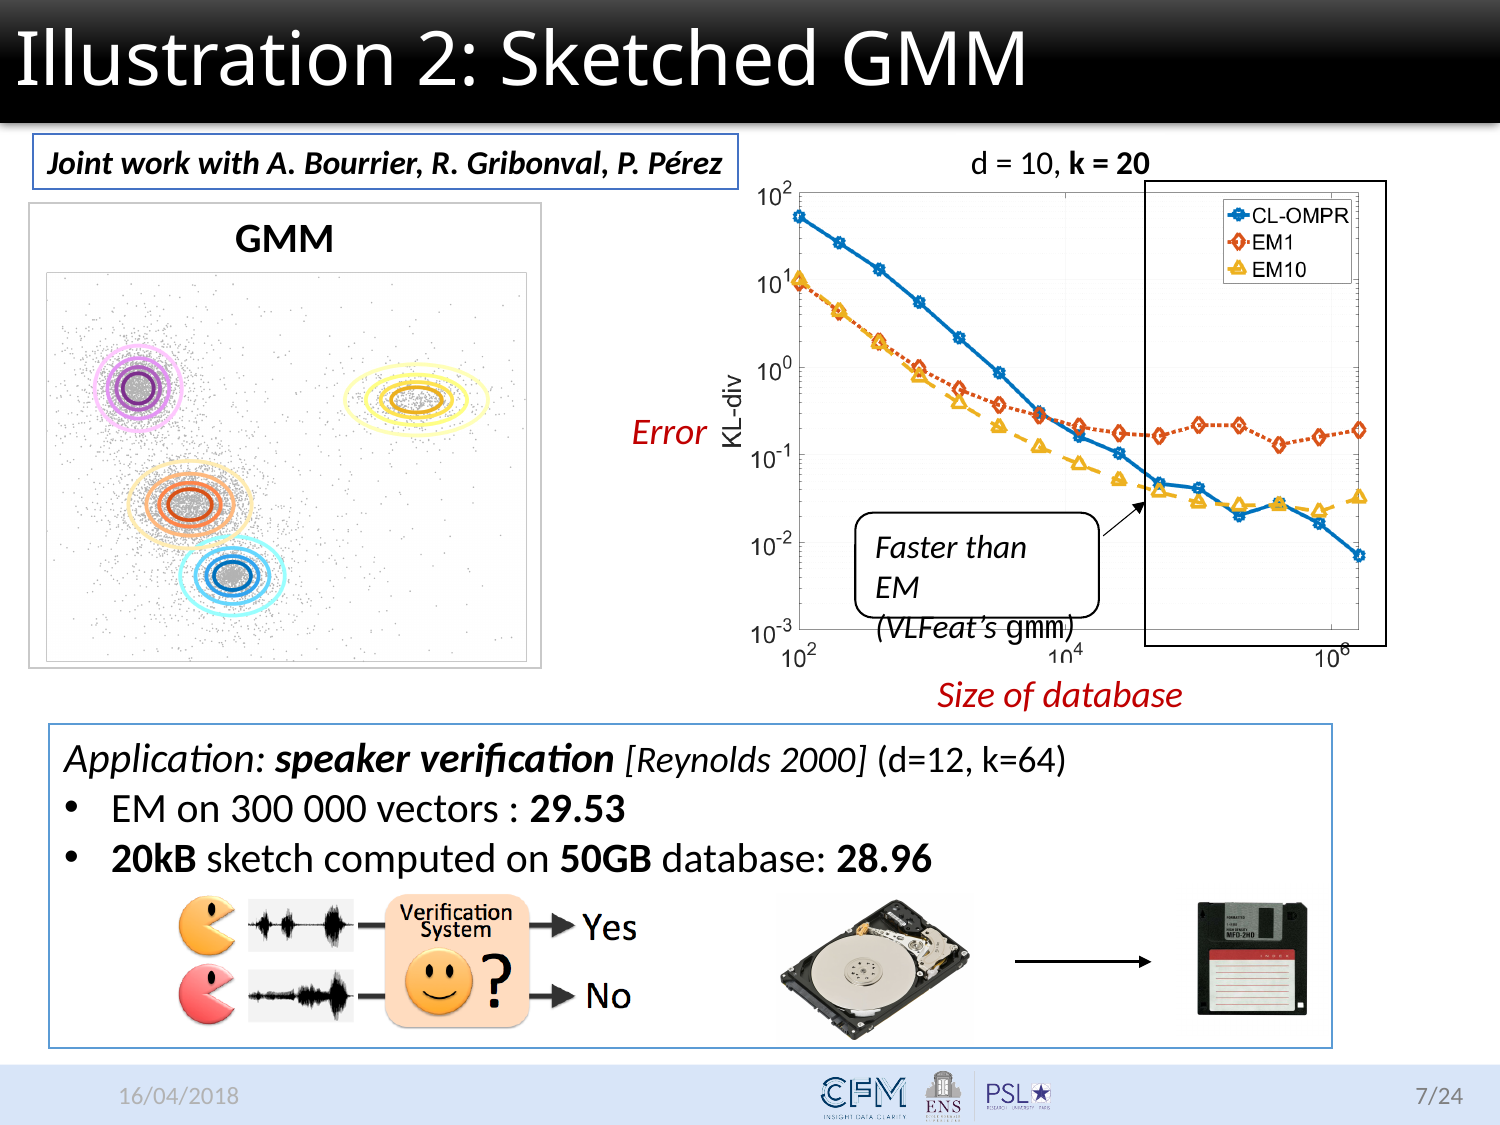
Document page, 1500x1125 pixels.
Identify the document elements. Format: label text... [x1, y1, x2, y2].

text_box Joint work with A. Bourrier, R. Gribonval, P. Pérez [32, 133, 739, 190]
picture [45, 272, 528, 663]
text_box d = 10, k = 20 [955, 132, 1166, 180]
text_box [1368, 180, 1387, 647]
picture [816, 1073, 911, 1122]
text_box 7/24 [1175, 1072, 1478, 1117]
title Illustration 2: Sketched GMM [0, 1, 1294, 121]
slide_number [103, 1065, 441, 1125]
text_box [1103, 501, 1146, 536]
picture [1176, 883, 1329, 1036]
text_box Size of database [922, 700, 1199, 723]
picture [918, 1068, 1057, 1125]
picture [170, 880, 656, 1045]
picture [722, 180, 1368, 700]
text_box Application: speaker verification [Reynolds 2000] (d=12, k=64) EM on 300 000 vectors : 29.53 20kB sketch computed on 50GB database: 28.96 [48, 723, 1333, 1049]
text_box GMM [28, 202, 542, 669]
picture [776, 893, 974, 1045]
text_box Error [616, 399, 722, 460]
